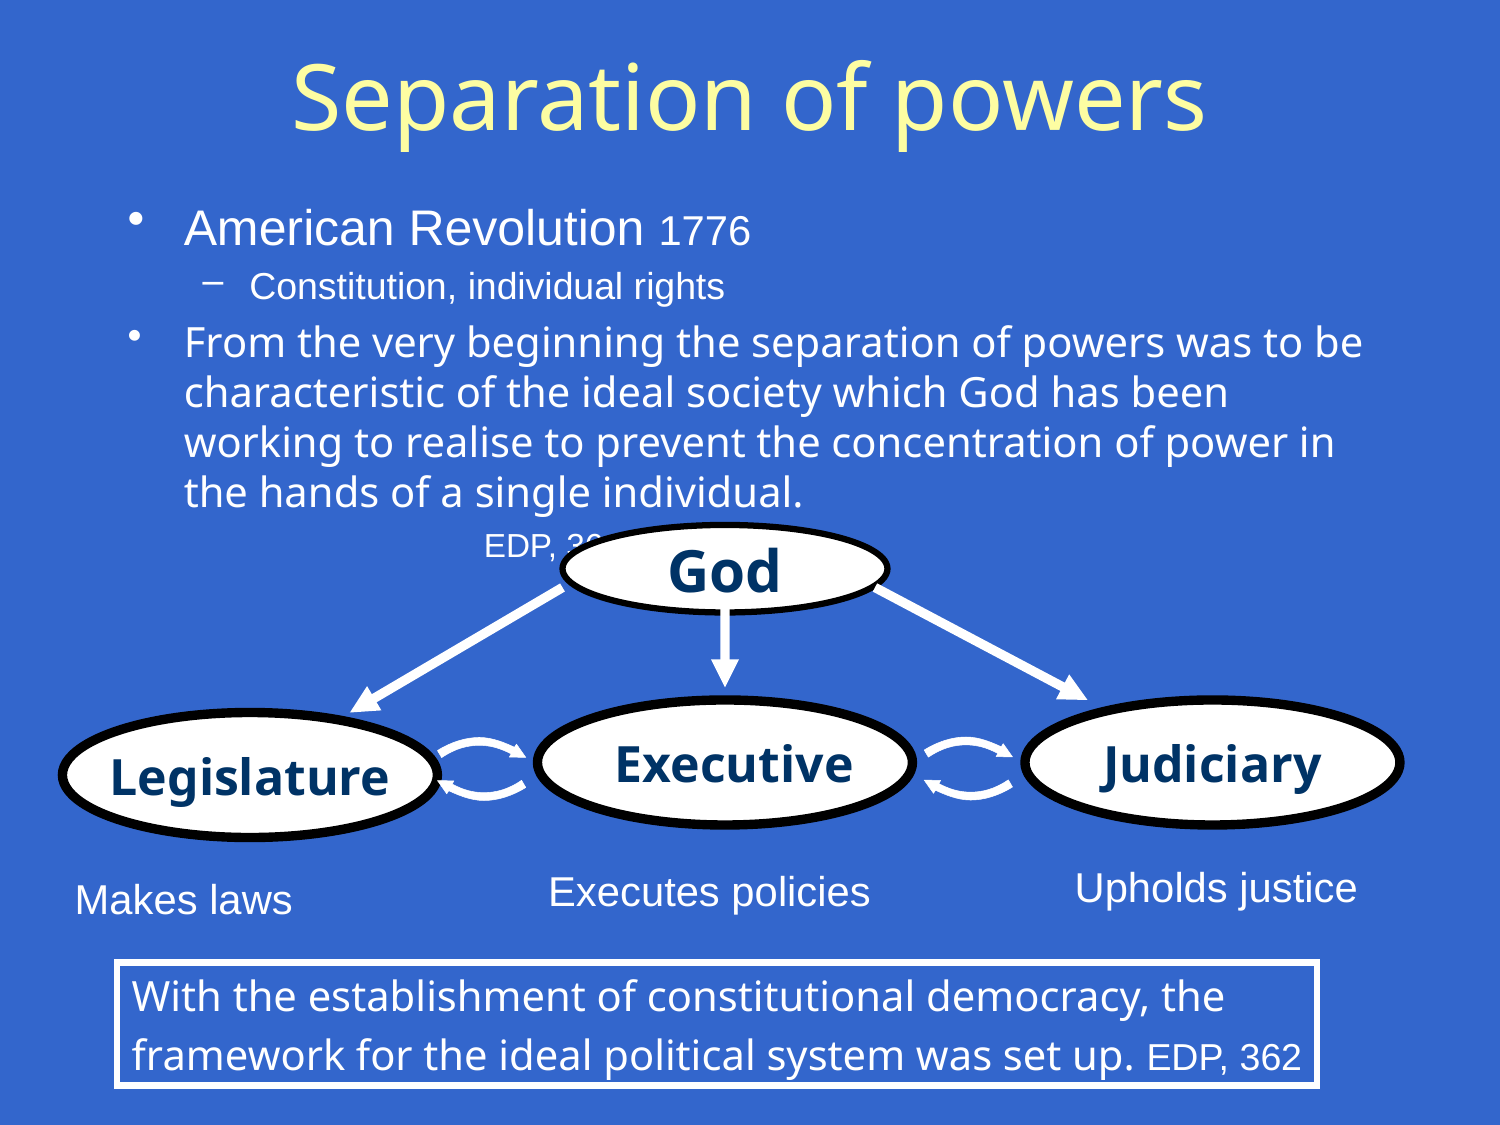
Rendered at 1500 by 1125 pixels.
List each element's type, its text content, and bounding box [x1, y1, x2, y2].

text_box [349, 587, 563, 713]
text_box With the establishment of constitutional democracy, the framework for the ideal political system was set up. EDP, 362 [116, 962, 1317, 1086]
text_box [923, 736, 1013, 801]
text_box [718, 599, 732, 688]
title Separation of powers [112, 0, 1388, 187]
text_box [888, 731, 913, 794]
text_box Upholds justice [1059, 853, 1373, 918]
text_box Executes policies [533, 857, 886, 923]
text_box Legislature [62, 712, 432, 838]
text_box Judiciary [1024, 699, 1400, 826]
text_box [537, 699, 875, 826]
text_box God [562, 524, 888, 613]
text_box Executive [599, 724, 888, 800]
list American Revolution 1776 Constitution, individual rights From the very beginning the separation of powers was to be characteristic of the ideal society which God has been working to realise to prevent the concentration of power in the hands of a single individual. EDP, 361 [112, 187, 1388, 551]
text_box [874, 587, 1088, 700]
text_box Makes laws [59, 865, 308, 931]
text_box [437, 737, 526, 801]
